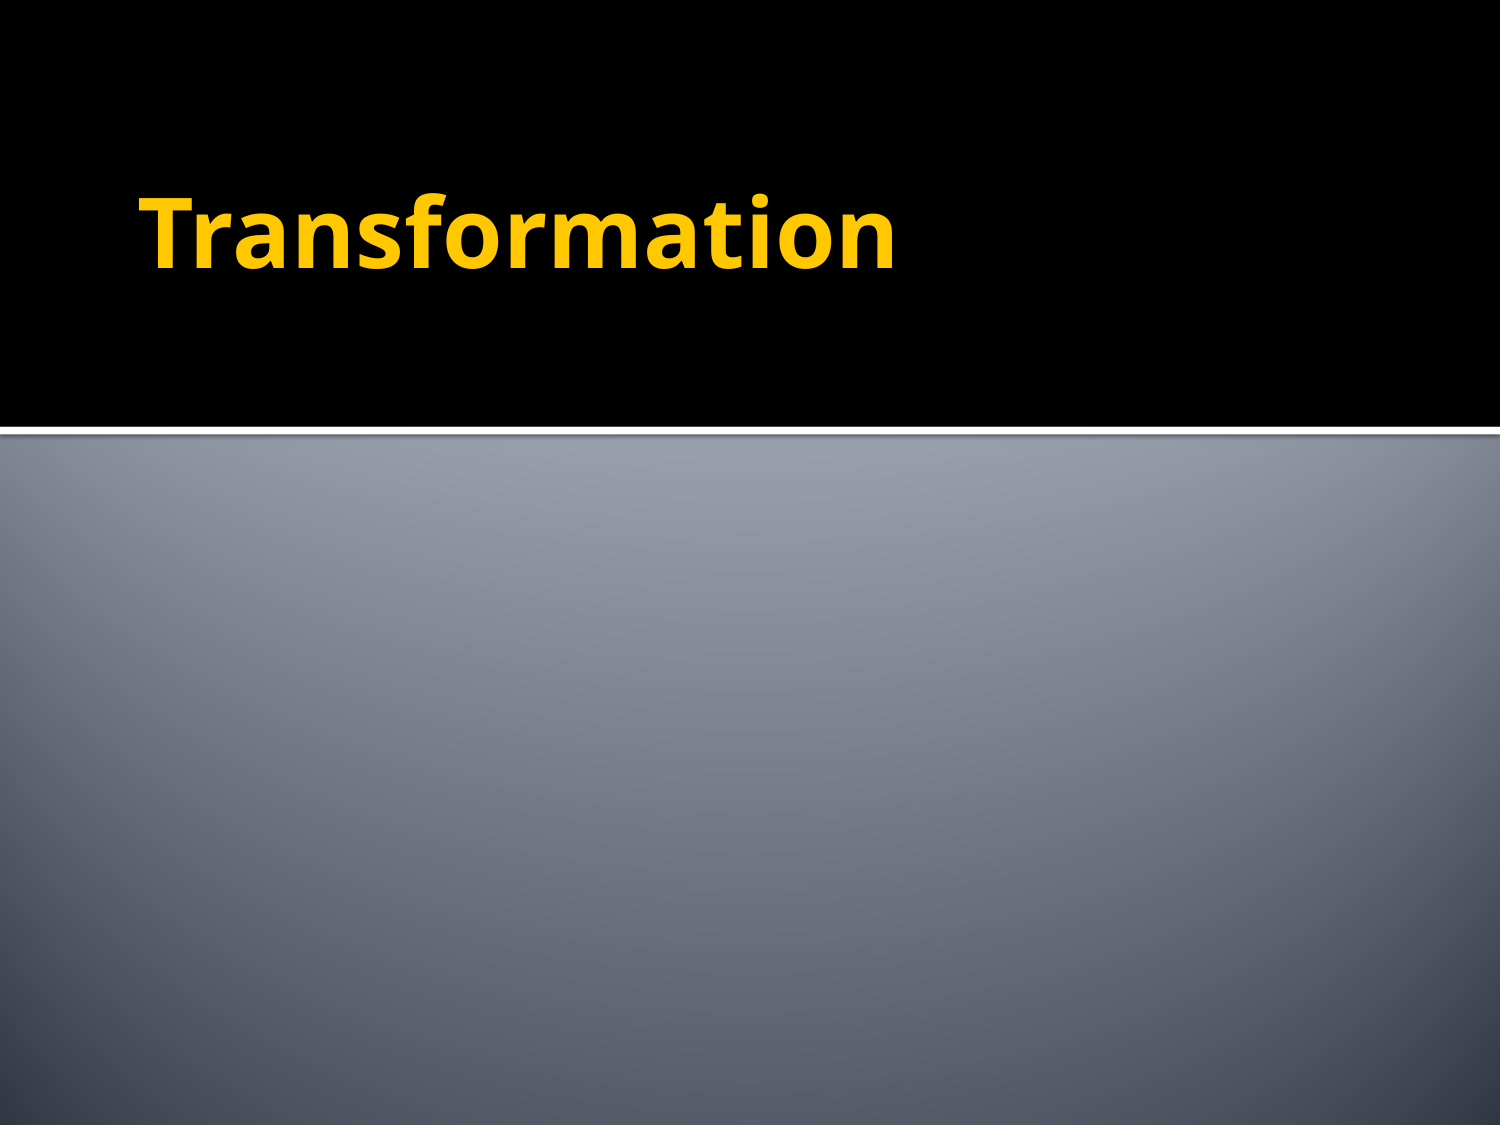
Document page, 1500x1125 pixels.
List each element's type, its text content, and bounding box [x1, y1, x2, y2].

picture [0, 435, 1500, 1125]
title Transformation [123, 19, 1438, 288]
